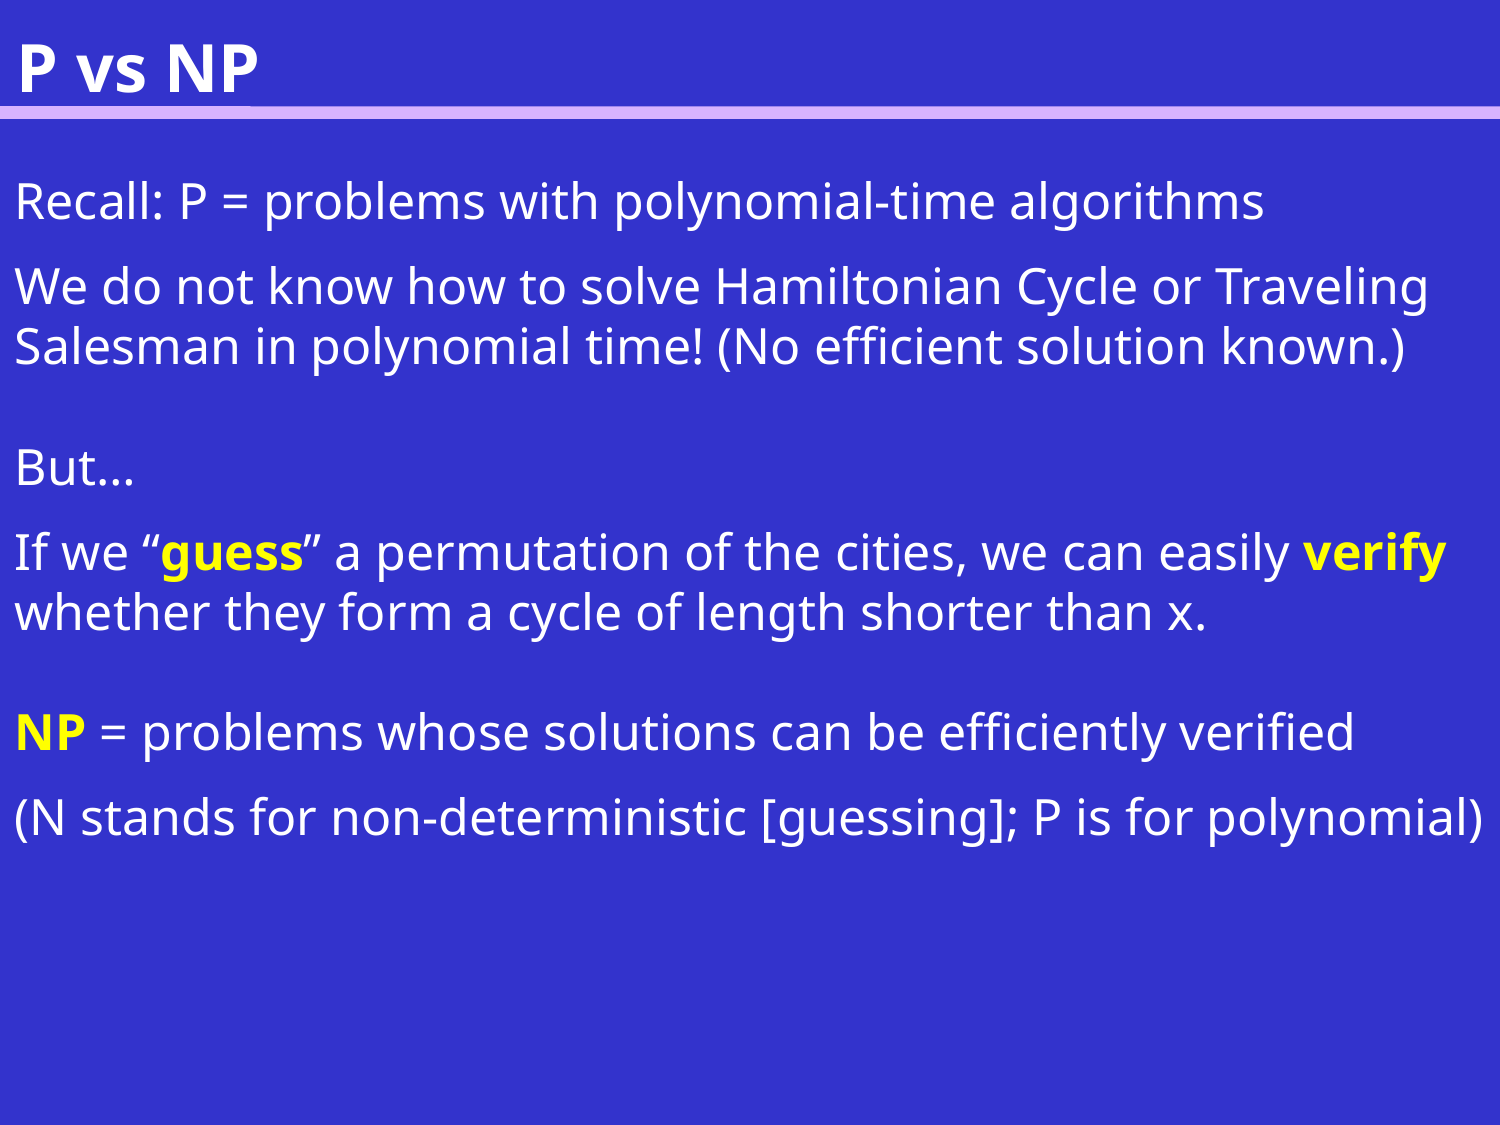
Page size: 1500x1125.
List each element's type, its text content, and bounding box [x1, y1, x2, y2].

text_box Recall: P = problems with polynomial-time algorithms We do not know how to solve Hamiltonian Cycle or Traveling Salesman in polynomial time! (No efficient solution known.) But… If we “guess” a permutation of the cities, we can easily verify whether they form a cycle of length shorter than x. NP = problems whose solutions can be efficiently verified (N stands for non-deterministic [guessing]; P is for polynomial) [0, 162, 1500, 938]
text_box P vs NP [2, 18, 276, 114]
